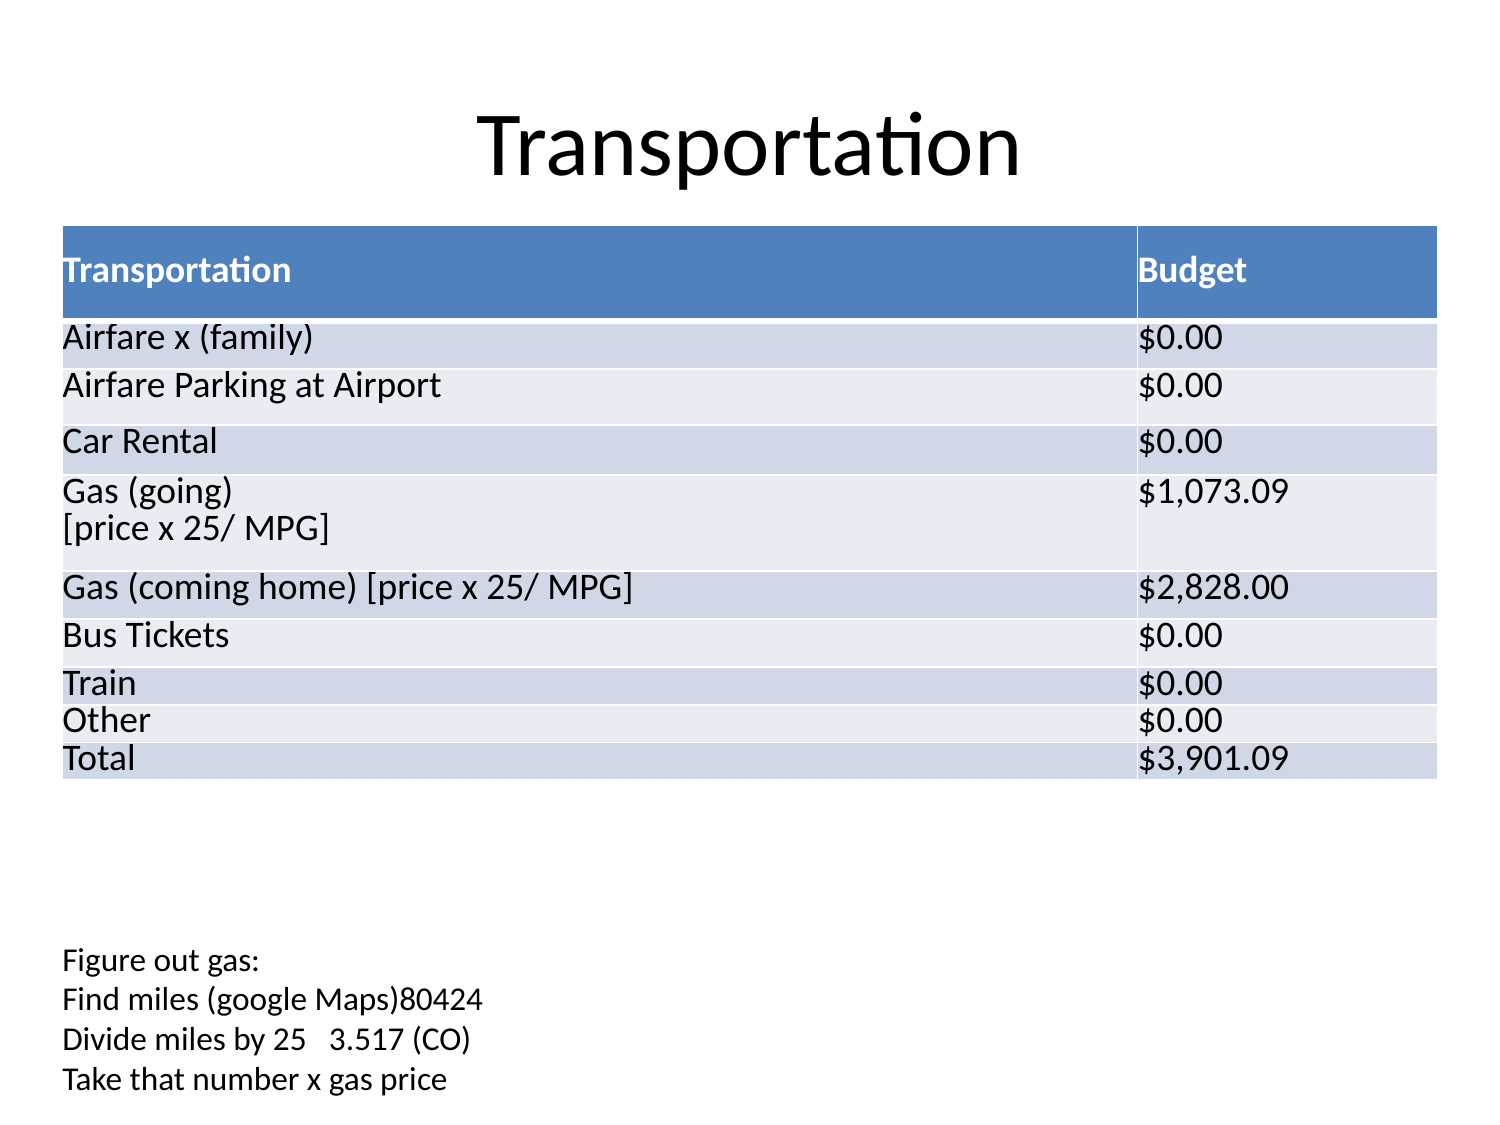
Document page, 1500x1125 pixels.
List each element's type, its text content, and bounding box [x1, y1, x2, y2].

table_cell Bus Tickets [63, 620, 1137, 666]
table_cell $0.00 [1138, 706, 1437, 742]
table_cell $3,901.09 [1138, 743, 1437, 779]
table_header Budget [1138, 226, 1437, 318]
table_cell $0.00 [1138, 620, 1437, 666]
table_header Transportation [63, 226, 1137, 318]
table_cell Train [63, 668, 1137, 704]
table_cell Gas (going) [price x 25/ MPG] [63, 476, 1137, 570]
table_cell $0.00 [1138, 668, 1437, 704]
table_cell $0.00 [1138, 370, 1437, 424]
table_cell Total [63, 743, 1137, 779]
table_cell $1,073.09 [1138, 476, 1437, 570]
table_cell Other [63, 706, 1137, 742]
table_cell Airfare Parking at Airport [63, 370, 1137, 424]
table_cell $2,828.00 [1138, 572, 1437, 618]
table_cell $0.00 [1138, 324, 1437, 368]
title Transportation [75, 45, 1425, 224]
text_box Figure out gas: Find miles (google Maps)80424 Divide miles by 25 3.517 (CO) Take that number x gas price [47, 930, 499, 1105]
table_cell Gas (coming home) [price x 25/ MPG] [63, 572, 1137, 618]
table_cell $0.00 [1138, 426, 1437, 474]
table_cell Airfare x (family) [63, 324, 1137, 368]
table_cell Car Rental [63, 426, 1137, 474]
